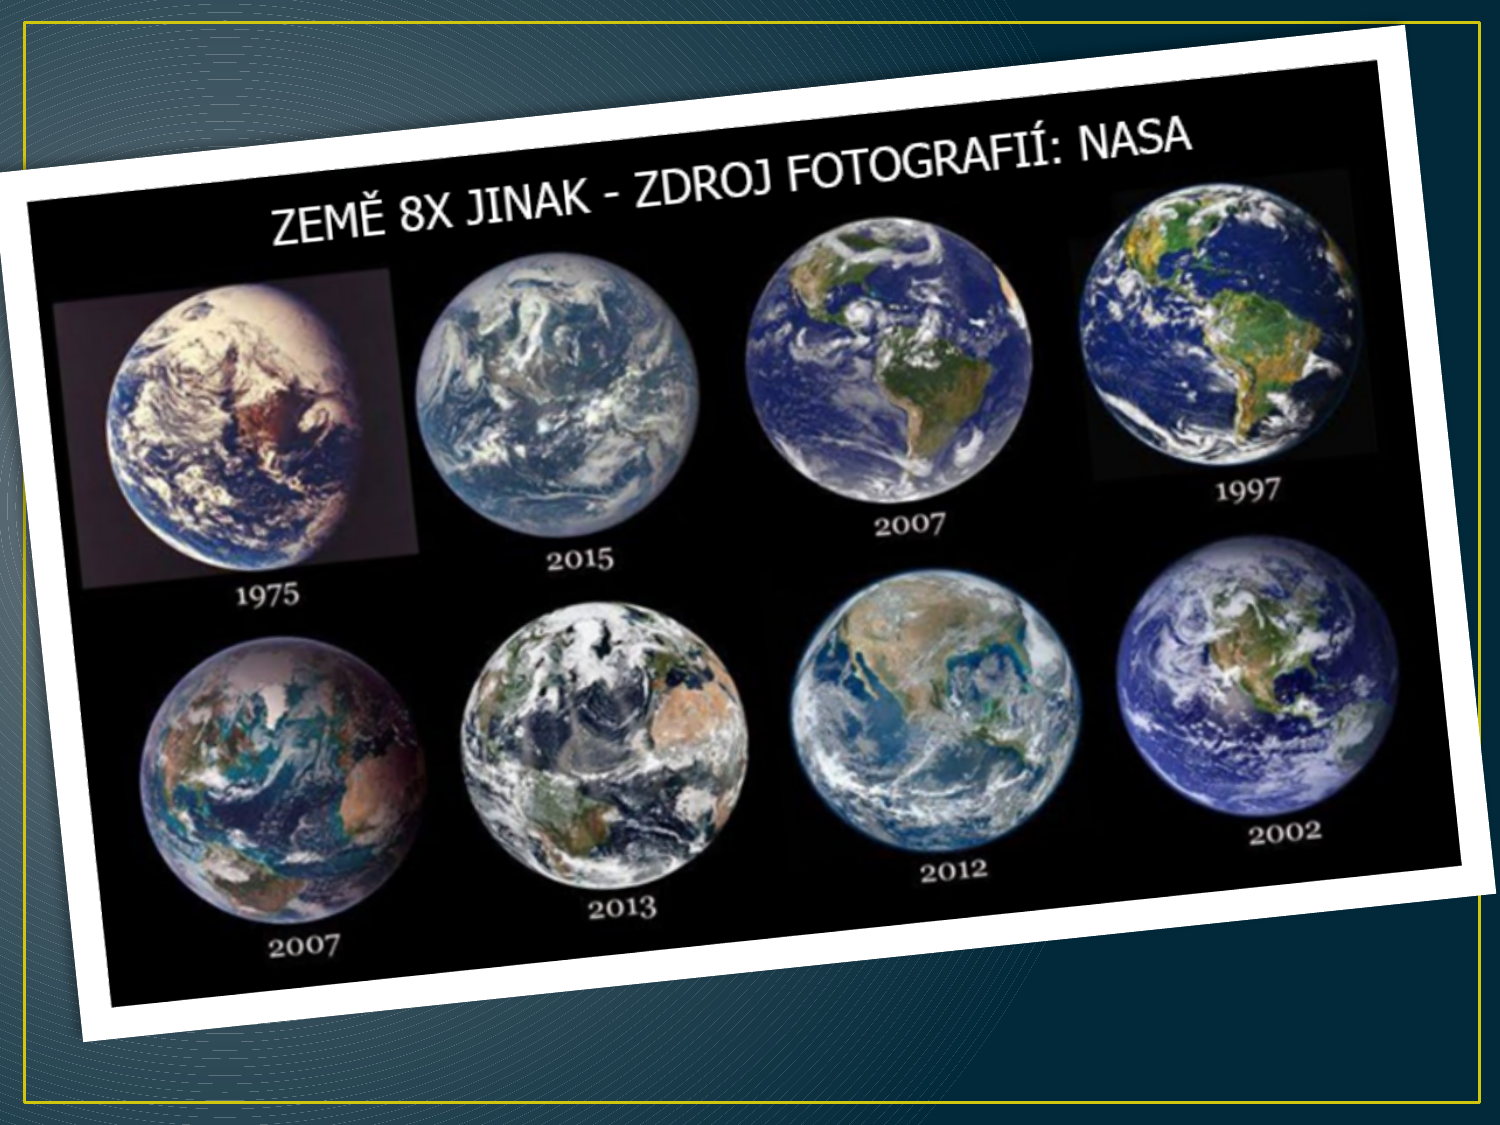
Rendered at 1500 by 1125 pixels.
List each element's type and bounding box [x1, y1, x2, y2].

picture [28, 61, 1461, 1007]
picture [994, 946, 1004, 950]
